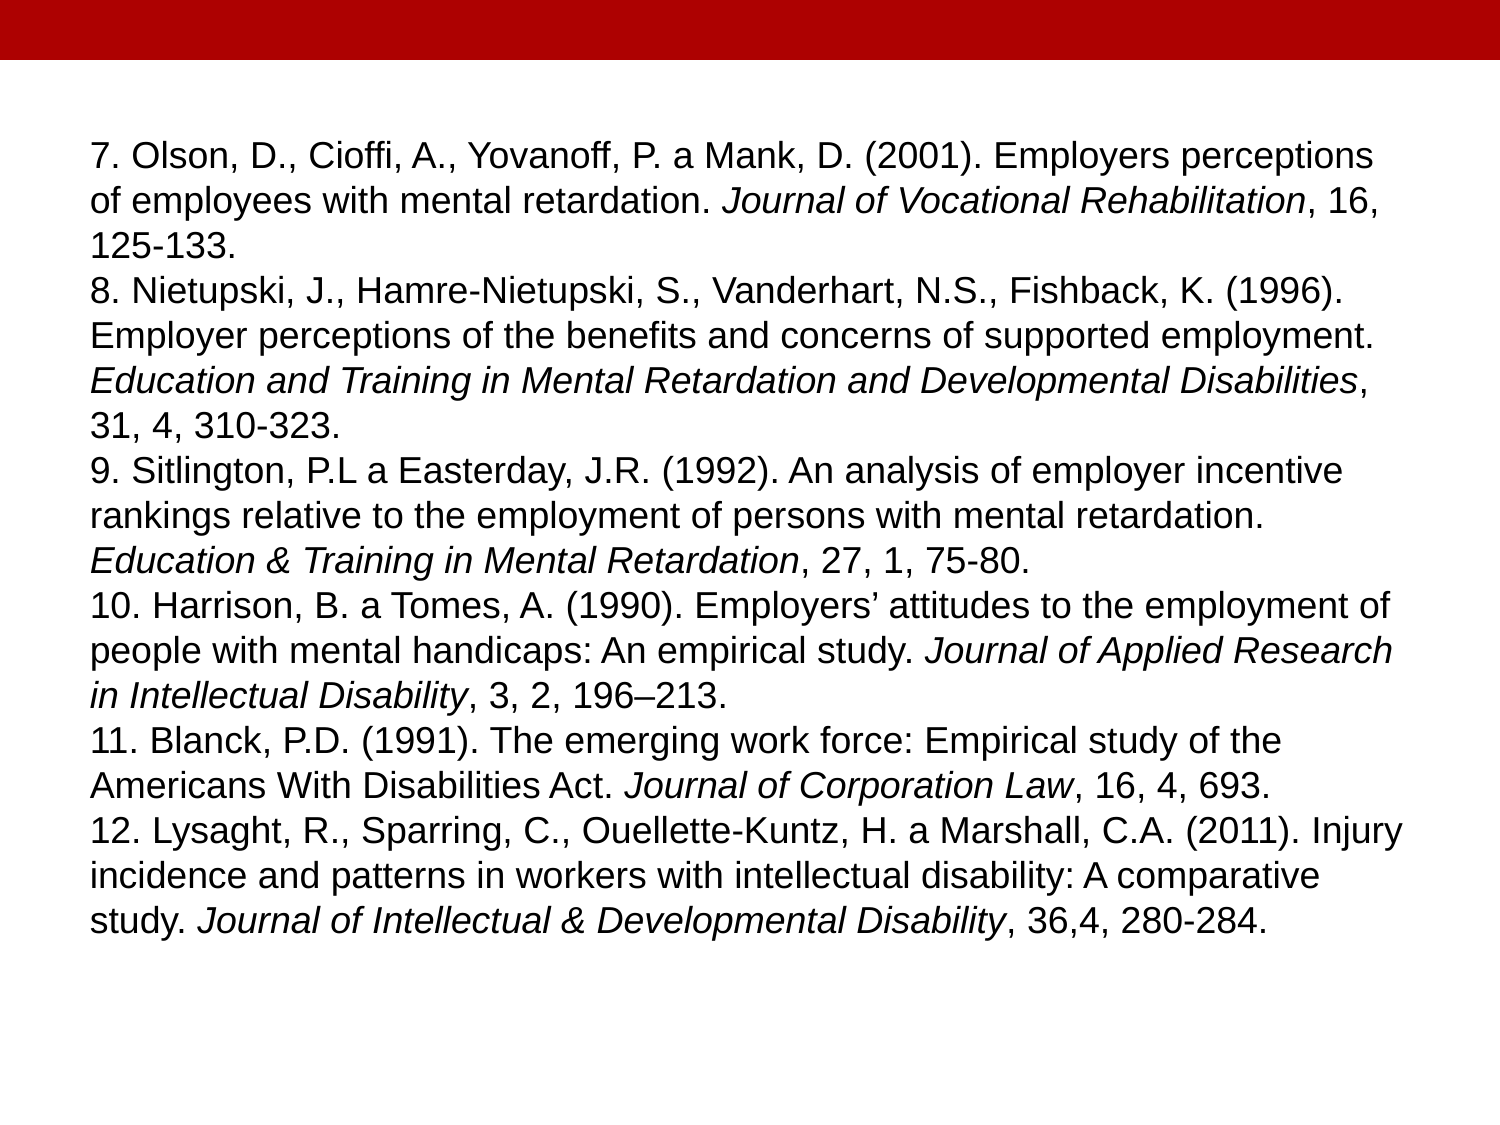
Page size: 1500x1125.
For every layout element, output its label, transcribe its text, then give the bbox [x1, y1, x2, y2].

text_box 7. Olson, D., Cioffi, A., Yovanoff, P. a Mank, D. (2001). Employers perceptions of employees with mental retardation. Journal of Vocational Rehabilitation, 16, 125-133. 8. Nietupski, J., Hamre-Nietupski, S., Vanderhart, N.S., Fishback, K. (1996). Employer perceptions of the benefits and concerns of supported employment. Education and Training in Mental Retardation and Developmental Disabilities, 31, 4, 310-323. 9. Sitlington, P.L a Easterday, J.R. (1992). An analysis of employer incentive rankings relative to the employment of persons with mental retardation. Education & Training in Mental Retardation, 27, 1, 75-80. 10. Harrison, B. a Tomes, A. (1990). Employers’ attitudes to the employment of people with mental handicaps: An empirical study. Journal of Applied Research in Intellectual Disability, 3, 2, 196–213. 11. Blanck, P.D. (1991). The emerging work force: Empirical study of the Americans With Disabilities Act. Journal of Corporation Law, 16, 4, 693. 12. Lysaght, R., Sparring, C., Ouellette-Kuntz, H. a Marshall, C.A. (2011). Injury incidence and patterns in workers with intellectual disability: A comparative study. Journal of Intellectual & Developmental Disability, 36,4, 280-284. [74, 123, 1425, 948]
